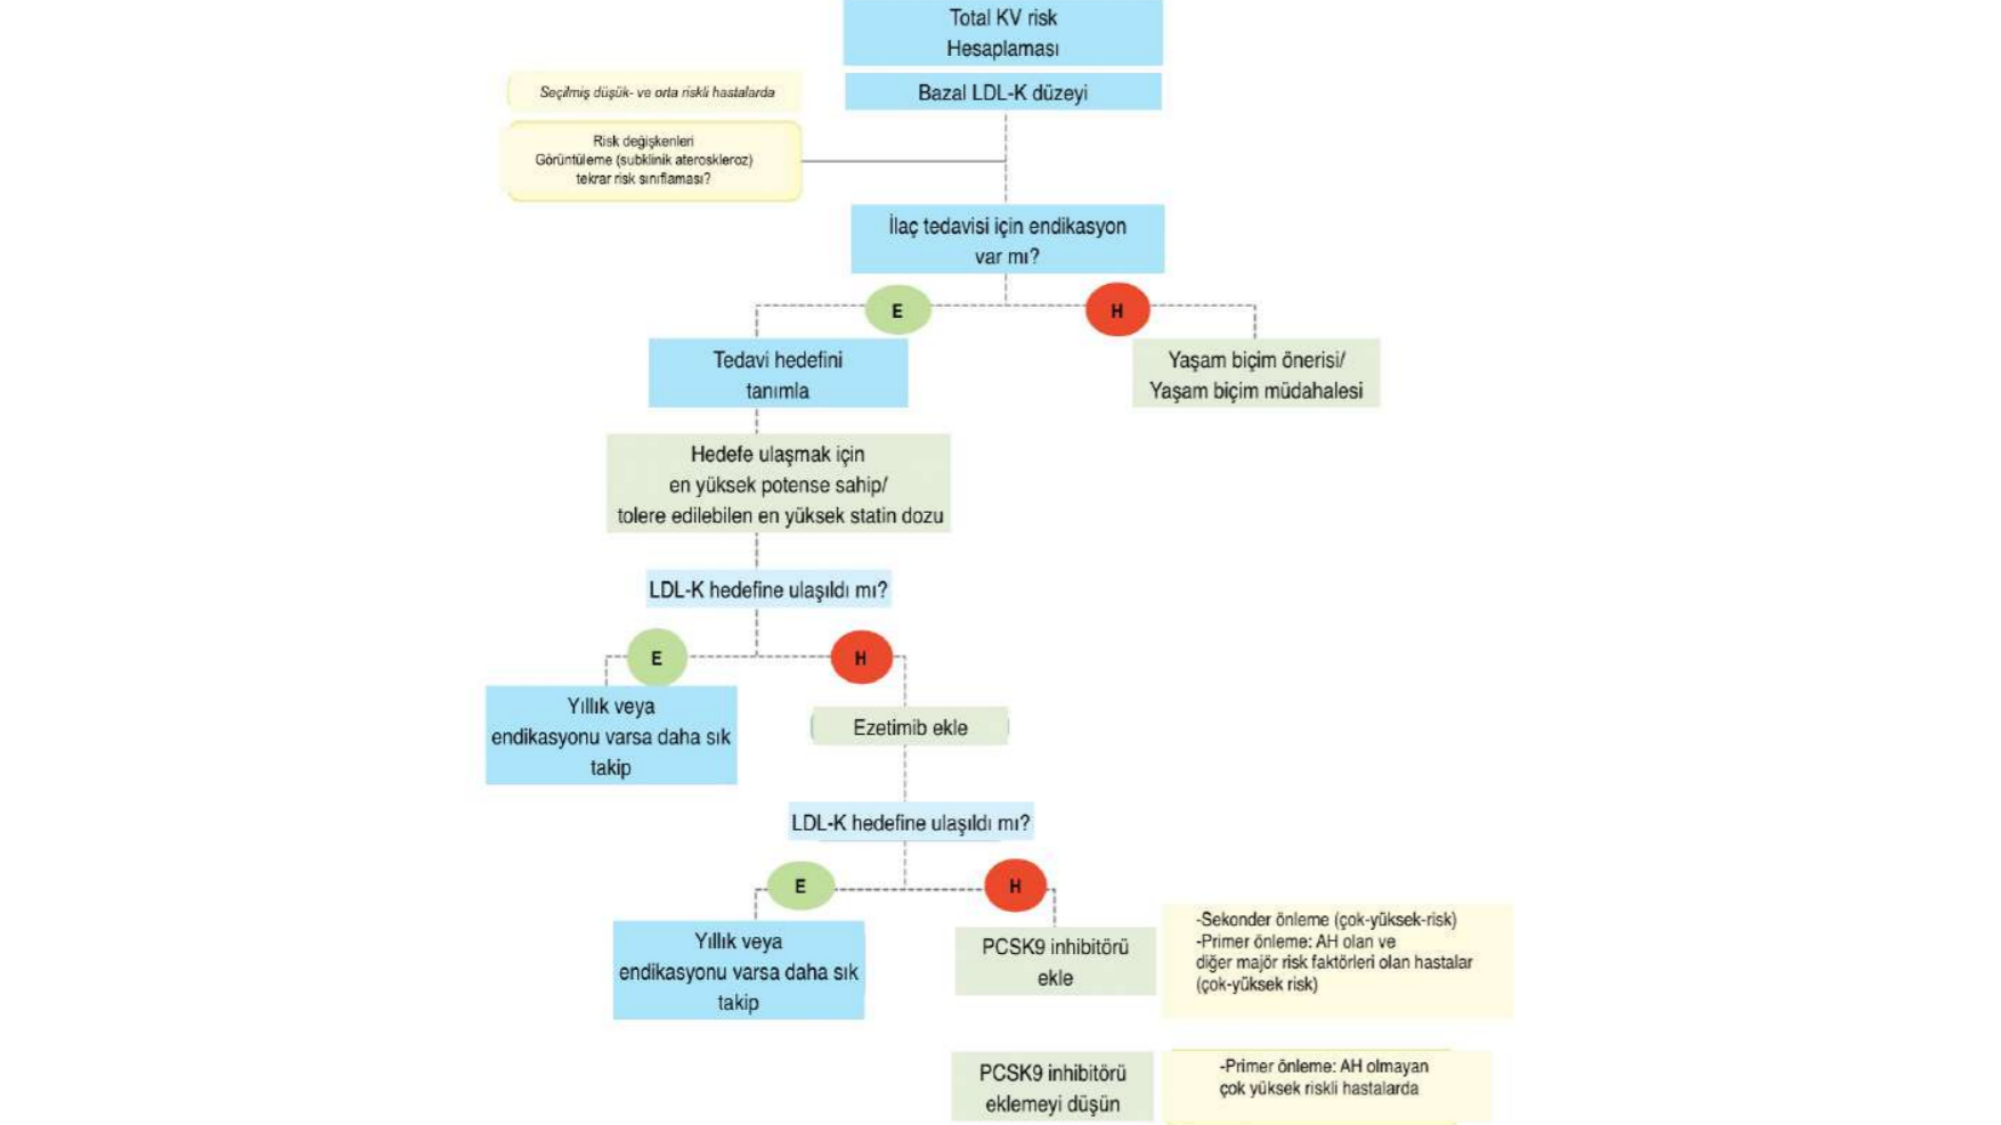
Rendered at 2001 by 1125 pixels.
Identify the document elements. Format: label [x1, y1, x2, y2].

picture [464, 0, 1536, 1125]
